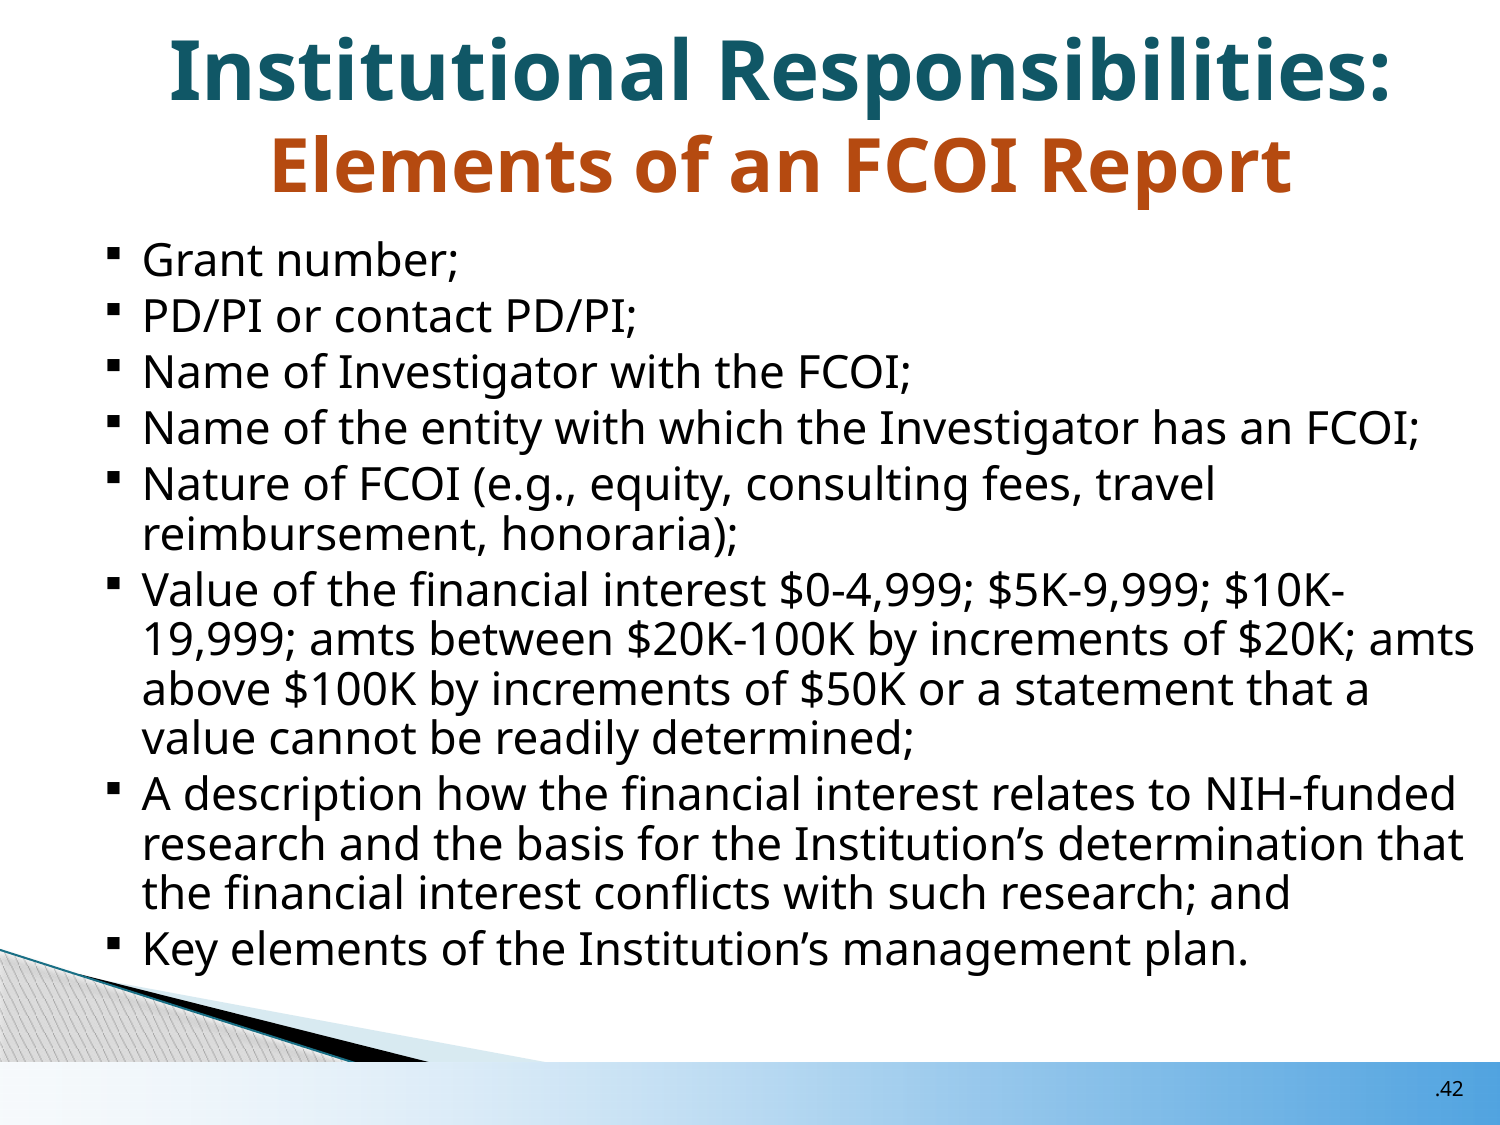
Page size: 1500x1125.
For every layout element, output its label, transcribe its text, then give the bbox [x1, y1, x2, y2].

title Institutional Responsibilities: Elements of an FCOI Report [62, 12, 1500, 213]
slide_number .42 [1387, 1051, 1479, 1112]
list Grant number; PD/PI or contact PD/PI; Name of Investigator with the FCOI; Name of the entity with which the Investigator has an FCOI; Nature of FCOI (e.g., equity, consulting fees, travel reimbursement, honoraria); Value of the financial interest $0-4,999; $5K-9,999; $10K-19,999; amts between $20K-100K by increments of $20K; amts above $100K by increments of $50K or a statement that a value cannot be readily determined; A description how the financial interest relates to NIH-funded research and the basis for the Institution’s determination that the financial interest conflicts with such research; and Key elements of the Institution’s management plan. [24, 162, 1500, 1050]
picture [0, 1062, 1500, 1125]
